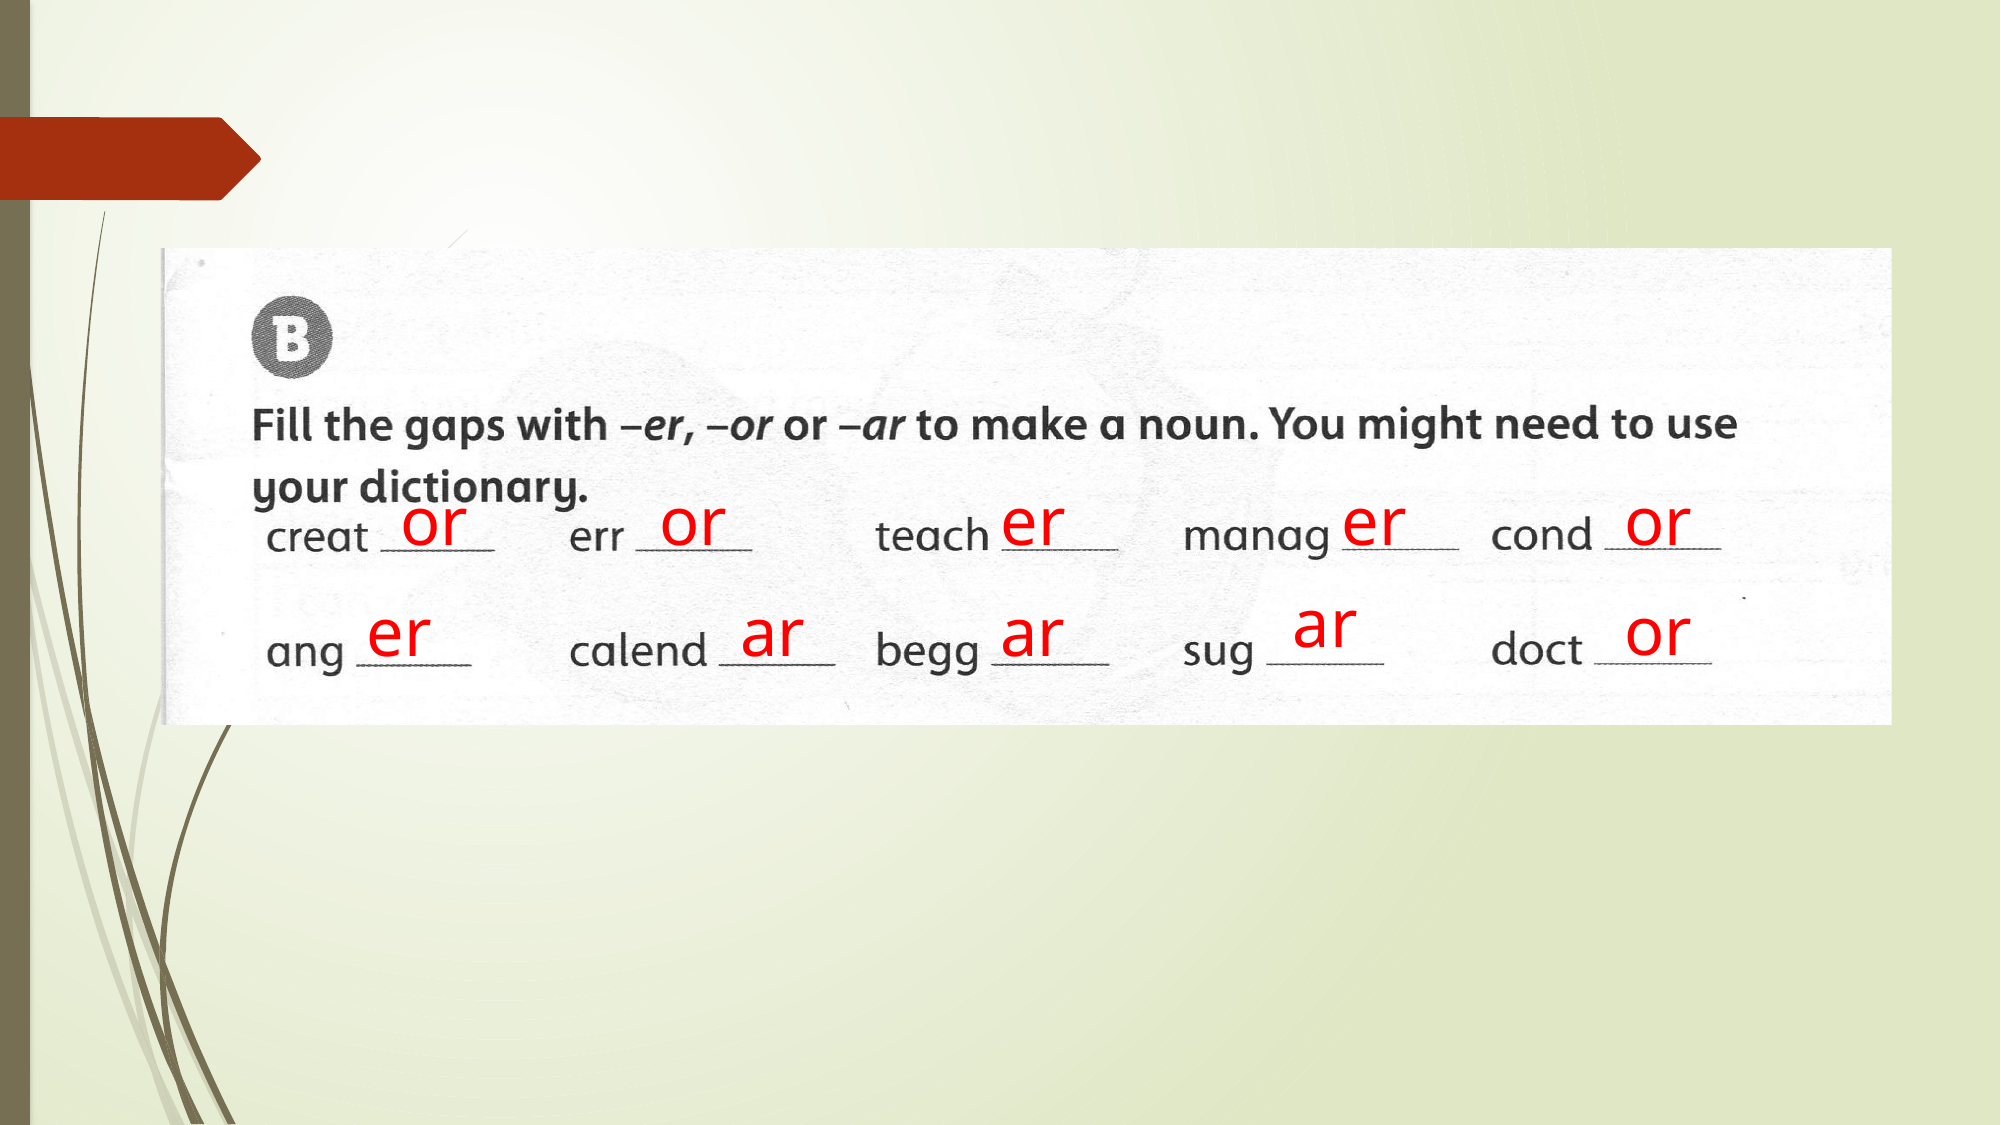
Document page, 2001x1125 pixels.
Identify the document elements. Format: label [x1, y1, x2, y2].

picture [160, 247, 1892, 725]
